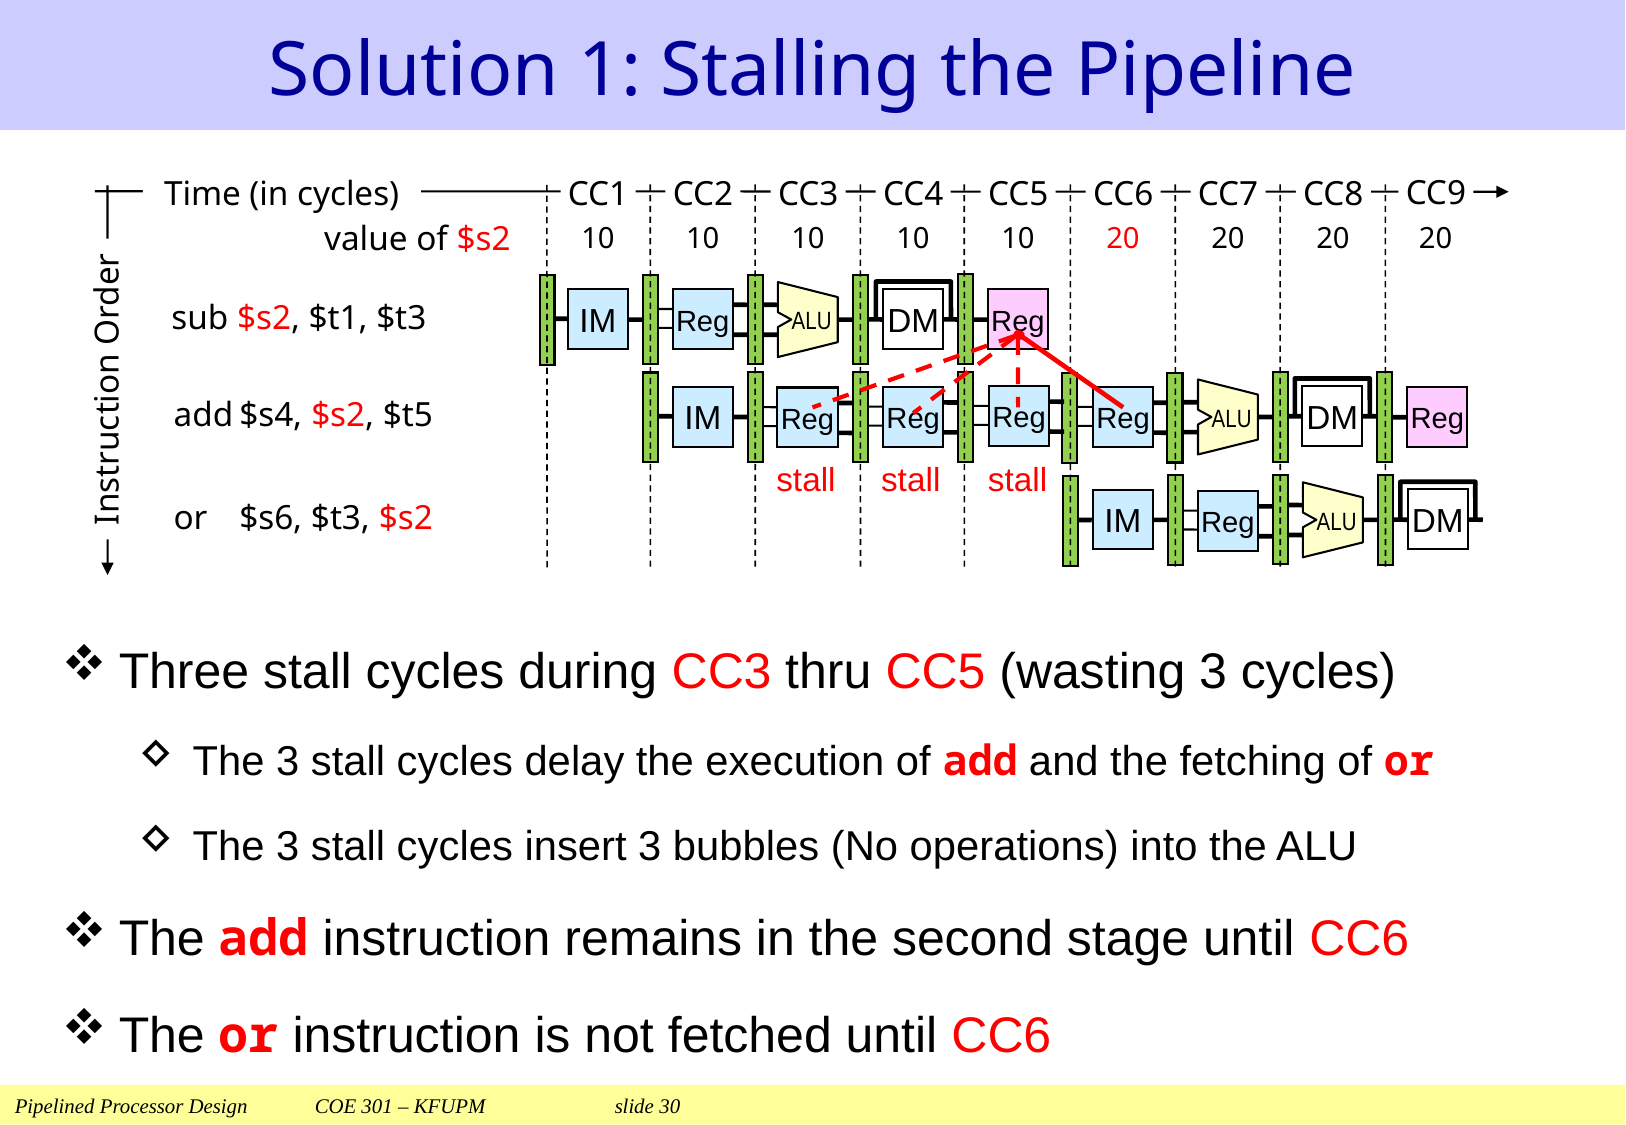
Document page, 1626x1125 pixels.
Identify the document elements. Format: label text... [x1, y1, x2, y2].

text_box [642, 274, 658, 365]
text_box 10 [867, 214, 958, 260]
text_box CC4 [875, 169, 951, 214]
text_box [1474, 185, 1509, 198]
text_box CC7 [1190, 169, 1266, 214]
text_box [1392, 481, 1483, 550]
text_box [747, 274, 763, 365]
text_box CC2 [665, 169, 741, 214]
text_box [643, 372, 673, 463]
text_box Time (in cycles) [142, 169, 421, 215]
text_box CC5 [980, 169, 1056, 214]
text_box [1182, 371, 1289, 463]
text_box [958, 274, 974, 331]
text_box CC9 [1398, 168, 1474, 213]
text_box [1391, 386, 1468, 448]
text_box CC3 [770, 169, 846, 214]
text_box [1188, 490, 1274, 552]
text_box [1129, 387, 1169, 448]
text_box CC1 [560, 169, 636, 214]
text_box or $s6, $t3, $s2 [173, 489, 486, 543]
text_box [972, 289, 1049, 332]
text_box [101, 540, 114, 576]
text_box Instruction Order [75, 238, 136, 540]
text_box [868, 281, 959, 332]
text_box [1098, 474, 1184, 565]
list Three stall cycles during CC3 thru CC5 (wasting 3 cycles) The 3 stall cycles delay the execution of add and the fetching of or The 3 stall cycles insert 3 bubbles (No operations) into the ALU The add instruction remains in the second stage until CC6 The or instruction is not fetched until CC6 [61, 619, 1570, 1080]
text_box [657, 289, 749, 350]
text_box 20 [1182, 214, 1273, 260]
text_box [1377, 372, 1393, 462]
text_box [1062, 508, 1092, 567]
text_box 20 [1077, 214, 1168, 260]
text_box add $s4, $s2, $t5 [173, 386, 486, 440]
title Solution 1: Stalling the Pipeline [0, 0, 1625, 130]
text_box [574, 289, 629, 350]
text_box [1287, 474, 1394, 565]
text_box 20 [1390, 213, 1481, 259]
text_box CC6 [1085, 169, 1161, 214]
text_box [764, 334, 1124, 500]
text_box [1273, 474, 1286, 565]
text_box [672, 371, 759, 463]
text_box [1167, 372, 1180, 463]
text_box 10 [972, 214, 1063, 260]
text_box CC8 [1295, 169, 1371, 214]
text_box 10 [763, 214, 853, 260]
text_box [852, 274, 868, 330]
text_box 20 [1288, 214, 1378, 260]
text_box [539, 274, 569, 366]
text_box 10 [657, 214, 748, 260]
text_box 10 [552, 214, 643, 260]
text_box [1292, 378, 1378, 447]
text_box value of $s2 [293, 214, 542, 260]
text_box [762, 281, 854, 334]
text_box sub $s2, $t1, $t3 [171, 289, 485, 342]
